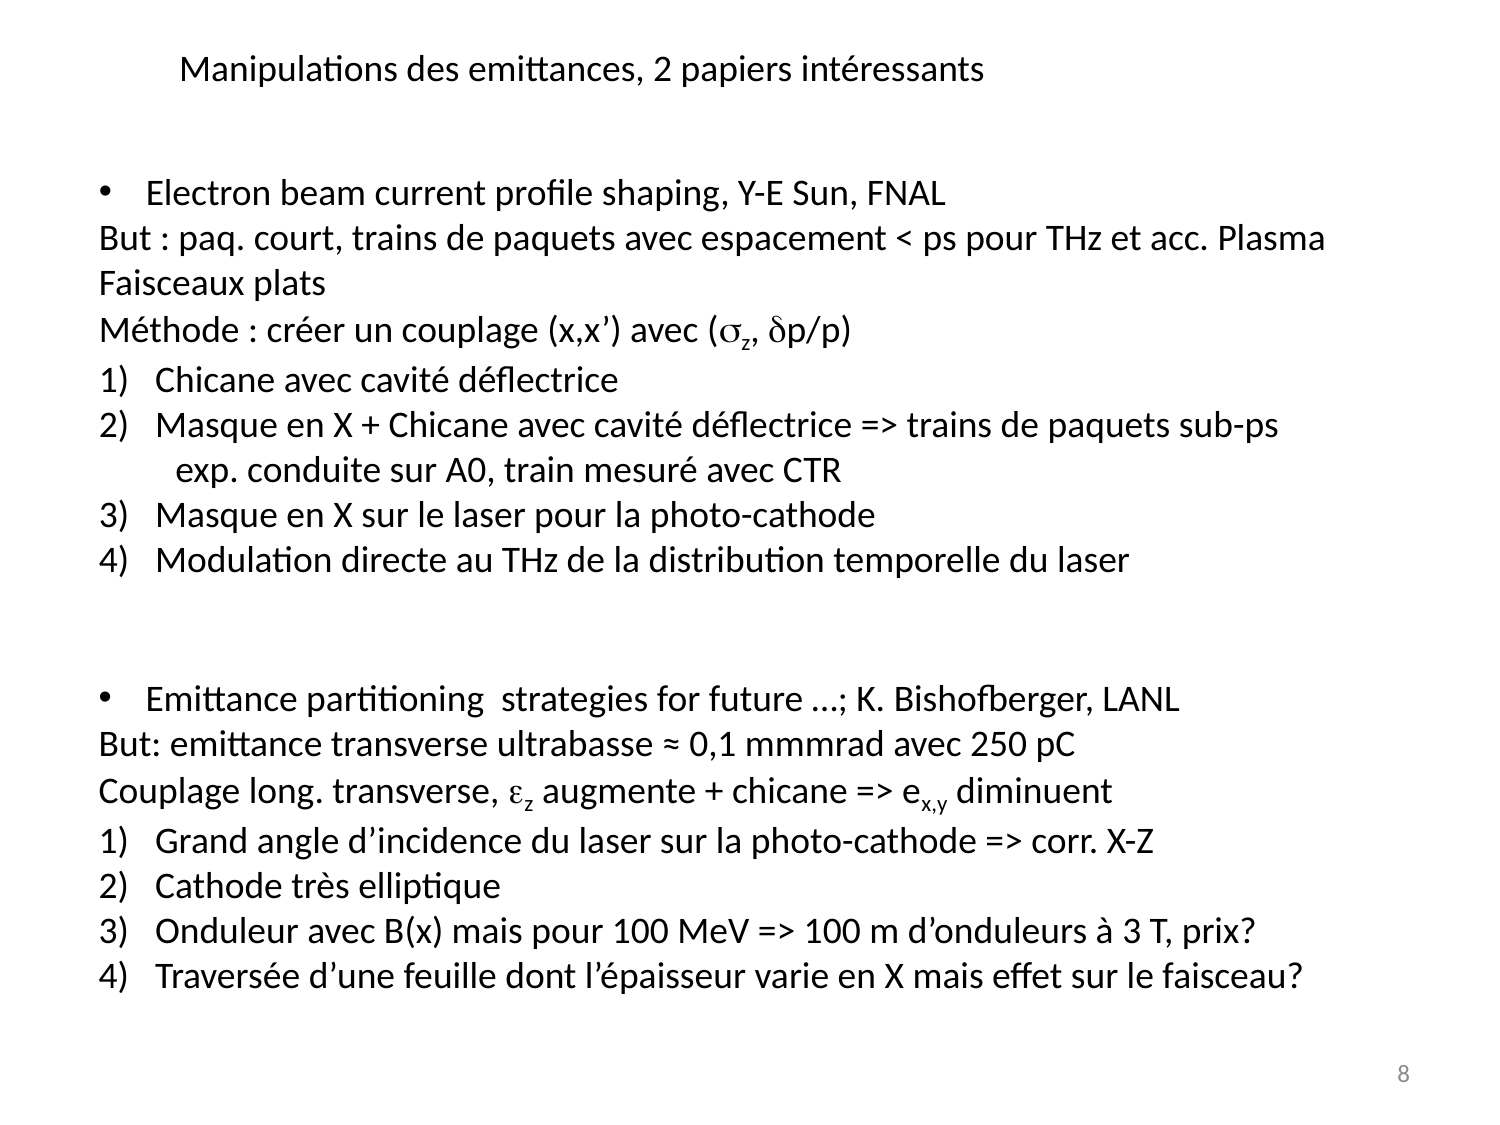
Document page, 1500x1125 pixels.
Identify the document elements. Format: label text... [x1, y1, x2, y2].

text_box Manipulations des emittances, 2 papiers intéressants [164, 36, 1010, 96]
text_box Emittance partitioning strategies for future …; K. Bishofberger, LANL But: emittance transverse ultrabasse ≈ 0,1 mmmrad avec 250 pC Couplage long. transverse, ez augmente + chicane => ex,y diminuent Grand angle d’incidence du laser sur la photo-cathode => corr. X-Z Cathode très elliptique Onduleur avec B(x) mais pour 100 MeV => 100 m d’onduleurs à 3 T, prix? Traversée d’une feuille dont l’épaisseur varie en X mais effet sur le faisceau? [83, 666, 1321, 1004]
text_box Electron beam current profile shaping, Y-E Sun, FNAL But : paq. court, trains de paquets avec espacement < ps pour THz et acc. Plasma Faisceaux plats Méthode : créer un couplage (x,x’) avec (sz, dp/p) Chicane avec cavité déflectrice Masque en X + Chicane avec cavité déflectrice => trains de paquets sub-ps exp. conduite sur A0, train mesuré avec CTR Masque en X sur le laser pour la photo-cathode Modulation directe au THz de la distribution temporelle du laser [84, 160, 1343, 588]
slide_number 8 [1074, 1042, 1425, 1103]
